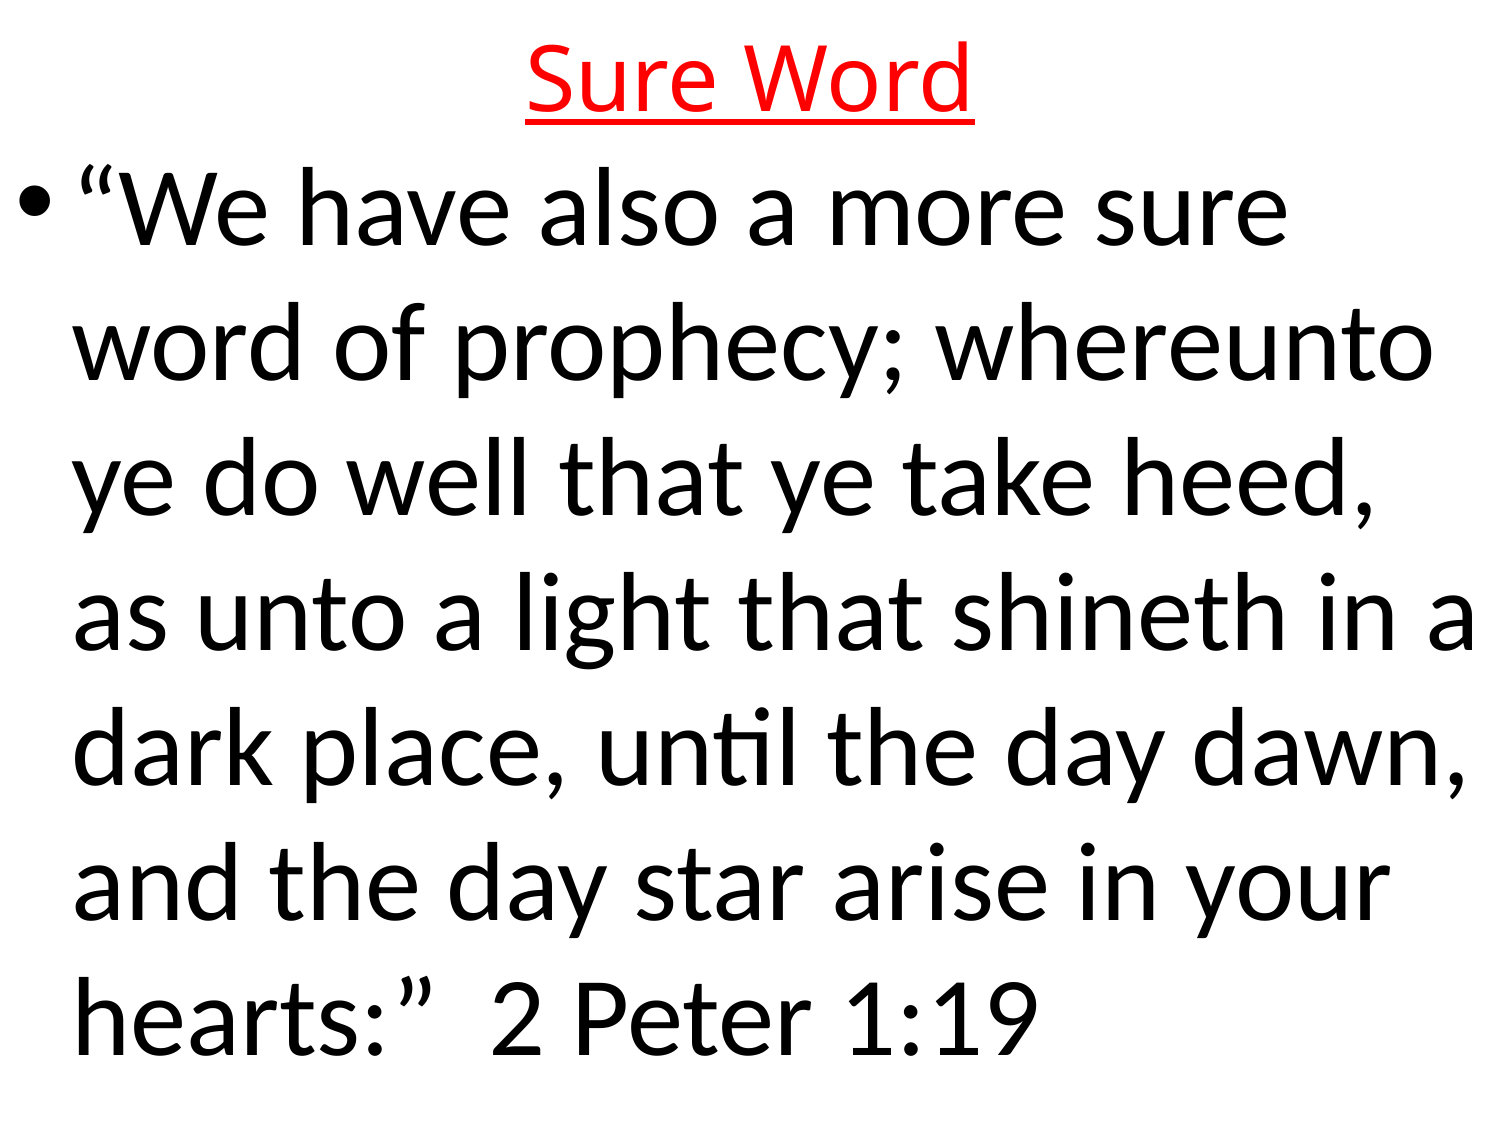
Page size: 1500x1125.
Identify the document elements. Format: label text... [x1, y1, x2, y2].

list “We have also a more sure word of prophecy; whereunto ye do well that ye take heed, as unto a light that shineth in a dark place, until the day dawn, and the day star arise in your hearts:” 2 Peter 1:19 [0, 125, 1500, 1125]
title Sure Word [75, 0, 1425, 125]
